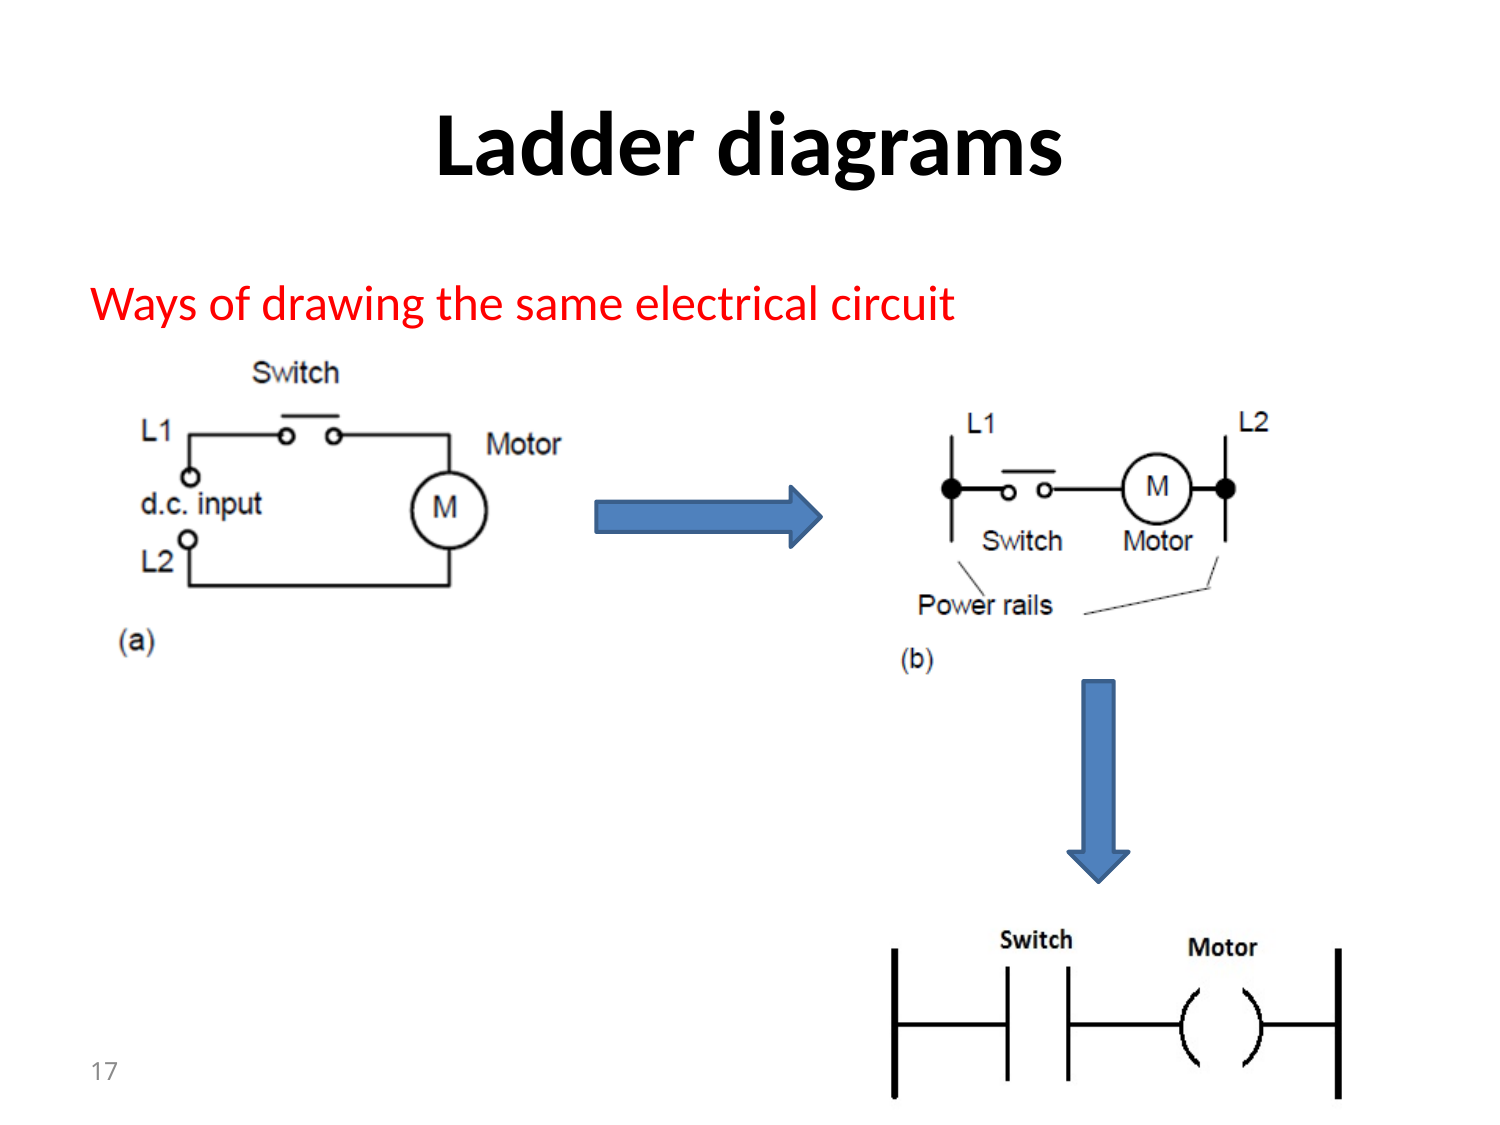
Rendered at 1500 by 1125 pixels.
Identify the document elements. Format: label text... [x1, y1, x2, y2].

picture [109, 349, 573, 679]
list Ways of drawing the same electrical circuit [75, 262, 1425, 1005]
picture [879, 904, 1353, 1110]
slide_number 17 [75, 1042, 425, 1103]
text_box [1066, 693, 1131, 885]
picture [890, 387, 1282, 684]
text_box [594, 484, 823, 549]
title Ladder diagrams [75, 45, 1425, 233]
